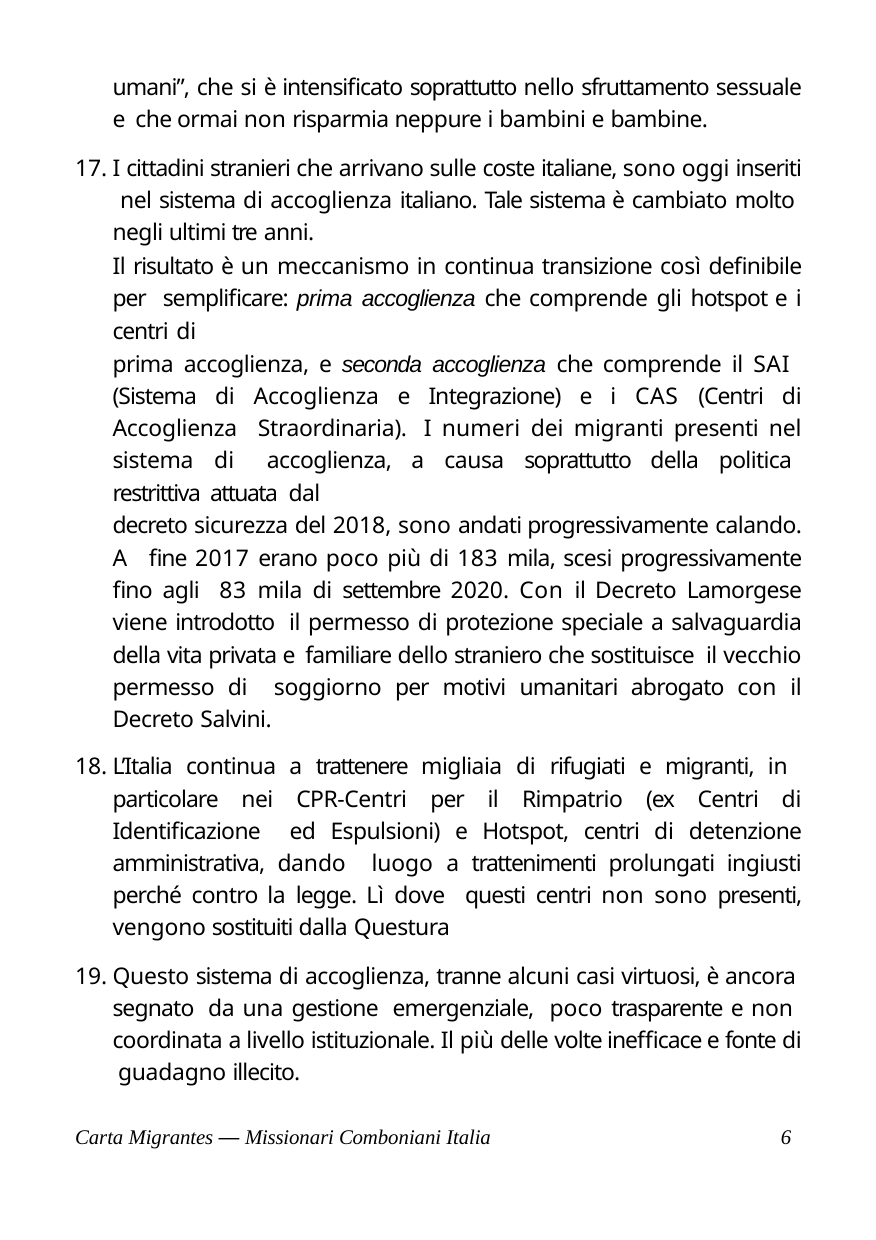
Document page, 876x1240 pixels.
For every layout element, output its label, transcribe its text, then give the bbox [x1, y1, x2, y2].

text_box umani”, che si è intensificato soprattutto nello sfruttamento sessuale e che ormai non risparmia neppure i bambini e bambine. I cittadini stranieri che arrivano sulle coste italiane, sono oggi inseriti nel sistema di accoglienza italiano. Tale sistema è cambiato molto negli ultimi tre anni. Il risultato è un meccanismo in continua transizione così definibile per semplificare: prima accoglienza che comprende gli hotspot e i centri di prima accoglienza, e seconda accoglienza che comprende il SAI (Sistema di Accoglienza e Integrazione) e i CAS (Centri di Accoglienza Straordinaria). I numeri dei migranti presenti nel sistema di accoglienza, a causa soprattutto della politica restrittiva attuata dal decreto sicurezza del 2018, sono andati progressivamente calando. A fine 2017 erano poco più di 183 mila, scesi progressivamente fino agli 83 mila di settembre 2020. Con il Decreto Lamorgese viene introdotto il permesso di protezione speciale a salvaguardia della vita privata e familiare dello straniero che sostituisce il vecchio permesso di soggiorno per motivi umanitari abrogato con il Decreto Salvini. L’Italia continua a trattenere migliaia di rifugiati e migranti, in particolare nei CPR-Centri per il Rimpatrio (ex Centri di Identificazione ed Espulsioni) e Hotspot, centri di detenzione amministrativa, dando luogo a trattenimenti prolungati ingiusti perché contro la legge. Lì dove questi centri non sono presenti, vengono sostituiti dalla Questura Questo sistema di accoglienza, tranne alcuni casi virtuosi, è ancora segnato da una gestione emergenziale, poco trasparente e non coordinata a livello istituzionale. Il più delle volte inefficace e fonte di guadagno illecito. [72, 65, 803, 1086]
slide_number 12 [774, 1126, 801, 1240]
footer Carta Migrantes — Missionari Comboniani Italia [72, 1126, 499, 1240]
